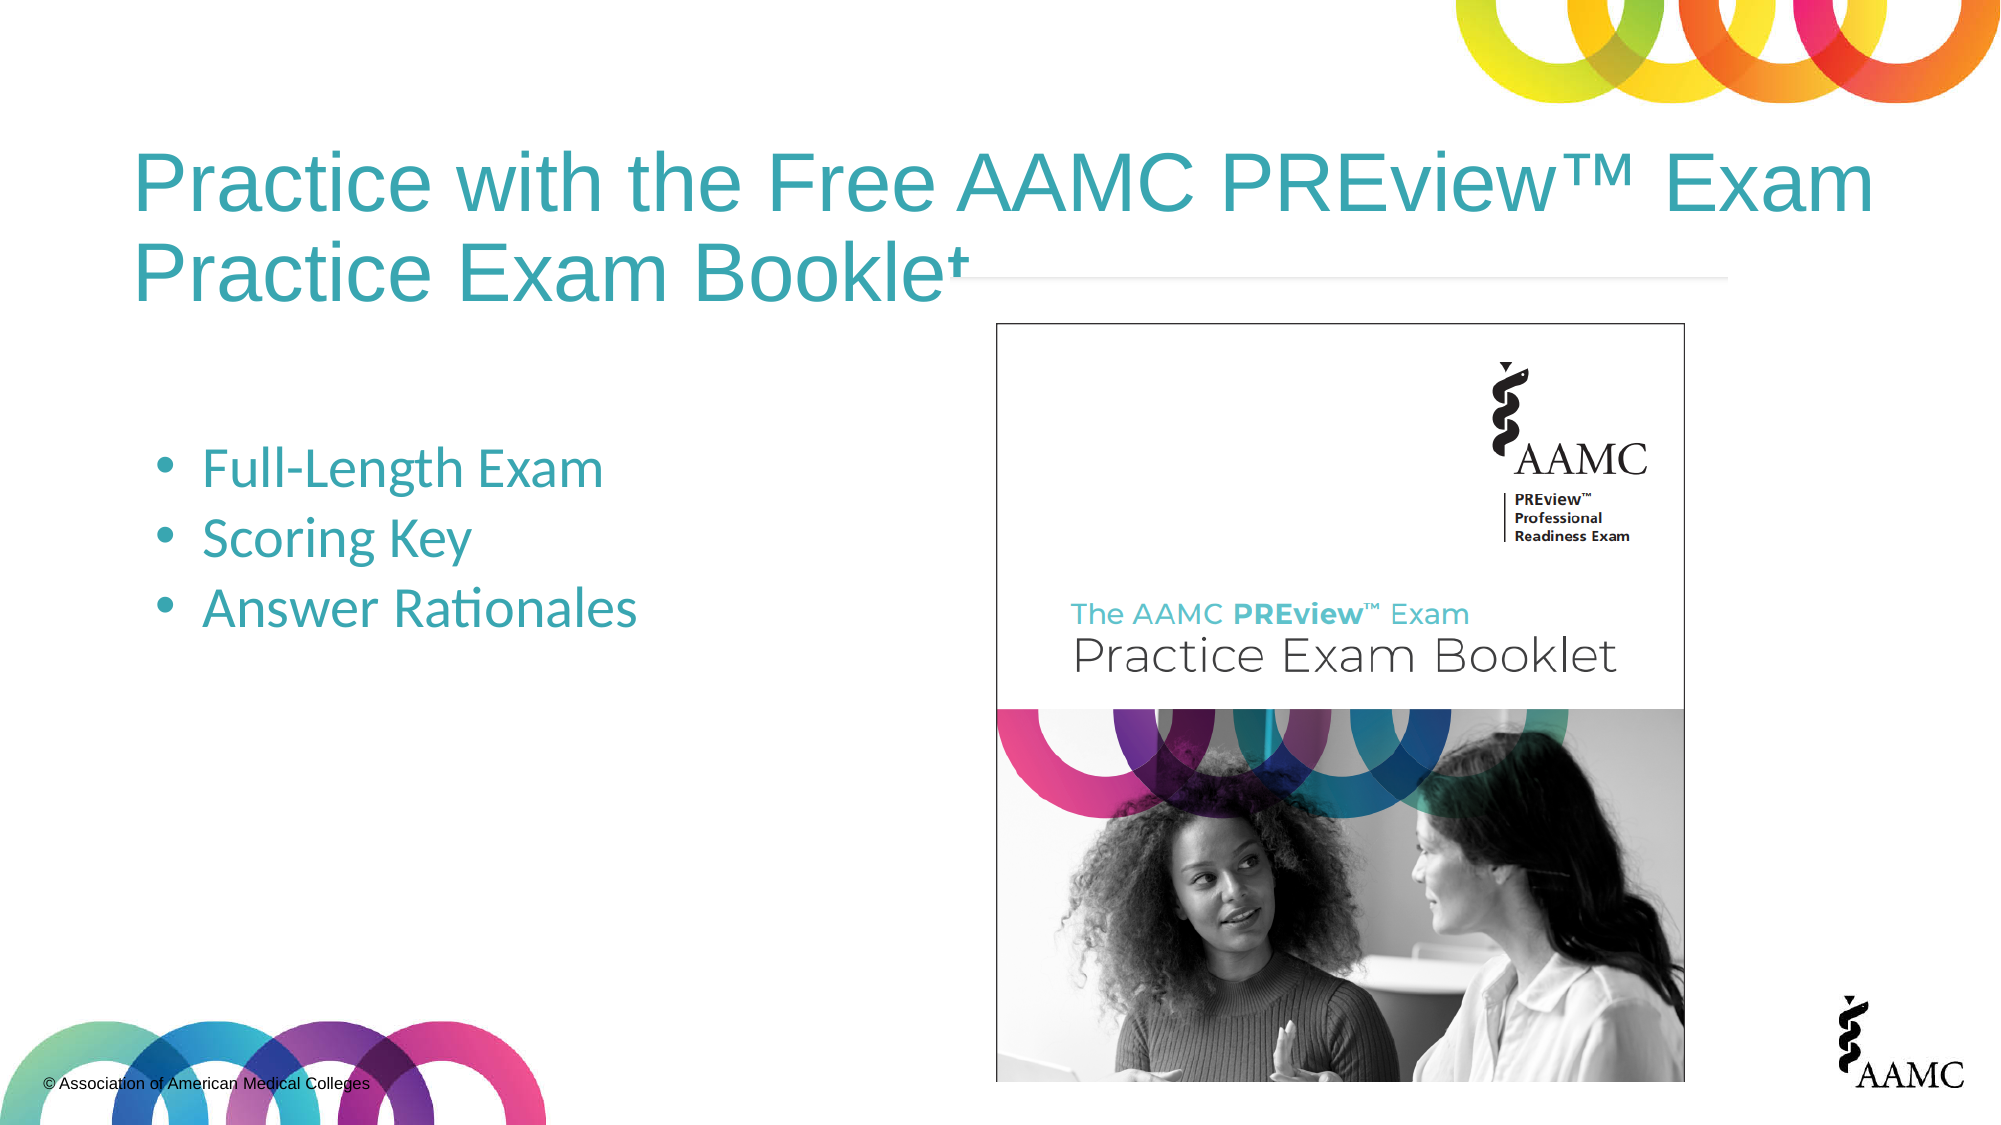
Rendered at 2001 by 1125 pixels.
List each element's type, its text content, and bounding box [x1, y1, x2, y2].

text_box Full-Length Exam Scoring Key Answer Rationales [141, 422, 714, 647]
picture [0, 0, 2001, 1125]
title Practice with the Free AAMC PREview™ Exam Practice Exam Booklet [117, 120, 1931, 339]
